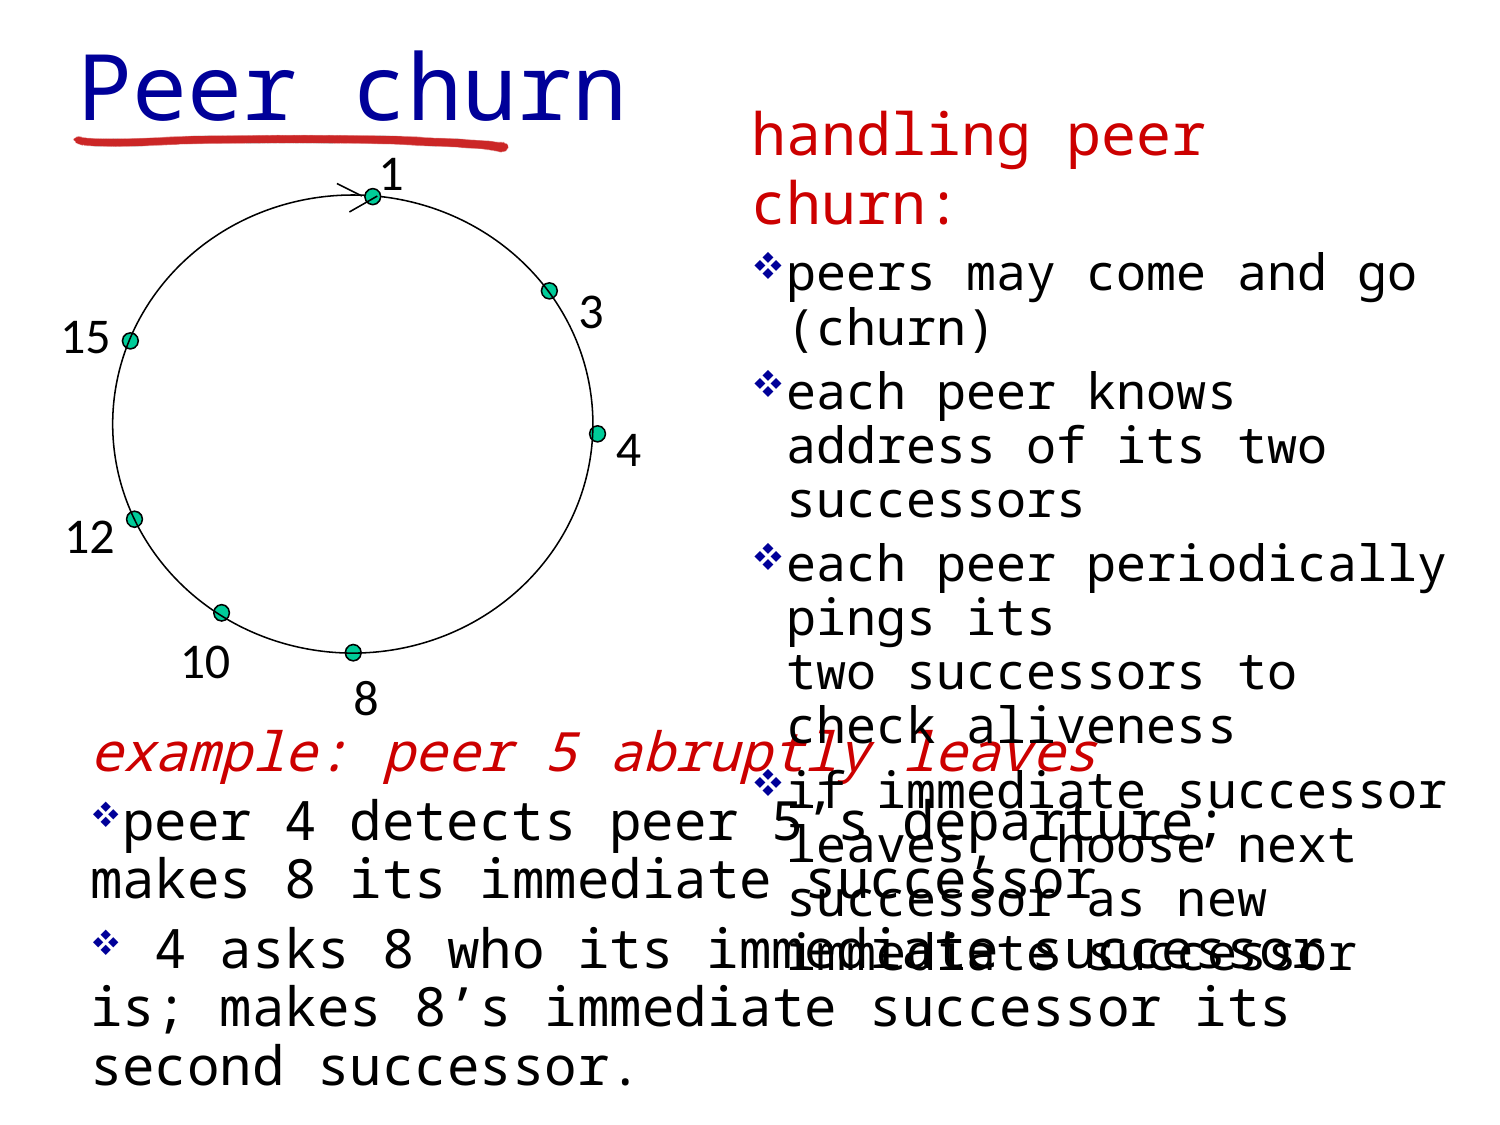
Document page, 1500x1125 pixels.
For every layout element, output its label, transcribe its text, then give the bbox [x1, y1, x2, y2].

text_box [213, 611, 226, 621]
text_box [336, 183, 363, 197]
text_box [345, 653, 362, 658]
text_box 1 [363, 165, 419, 209]
list example: peer 5 abruptly leaves peer 4 detects peer 5’s departure; makes 8 its immediate successor 4 asks 8 who its immediate successor is; makes 8’s immediate successor its second successor. [75, 716, 1425, 1067]
text_box handling peer churn: peers may come and go (churn) each peer knows address of its two successors each peer periodically pings its two successors to check aliveness if immediate successor leaves, choose next successor as new immediate successor [736, 89, 1463, 1058]
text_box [349, 195, 378, 213]
title Peer churn [62, 0, 1413, 168]
text_box 8 [338, 658, 394, 734]
text_box [367, 188, 381, 198]
text_box [126, 332, 132, 346]
text_box [130, 512, 137, 528]
text_box 4 [601, 408, 657, 484]
text_box [112, 195, 593, 654]
text_box 15 [45, 296, 126, 371]
text_box [593, 425, 601, 442]
text_box 12 [49, 496, 130, 571]
text_box 3 [563, 271, 619, 346]
text_box [544, 282, 558, 298]
text_box 10 [165, 621, 246, 696]
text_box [525, 446, 600, 491]
picture [71, 130, 513, 157]
